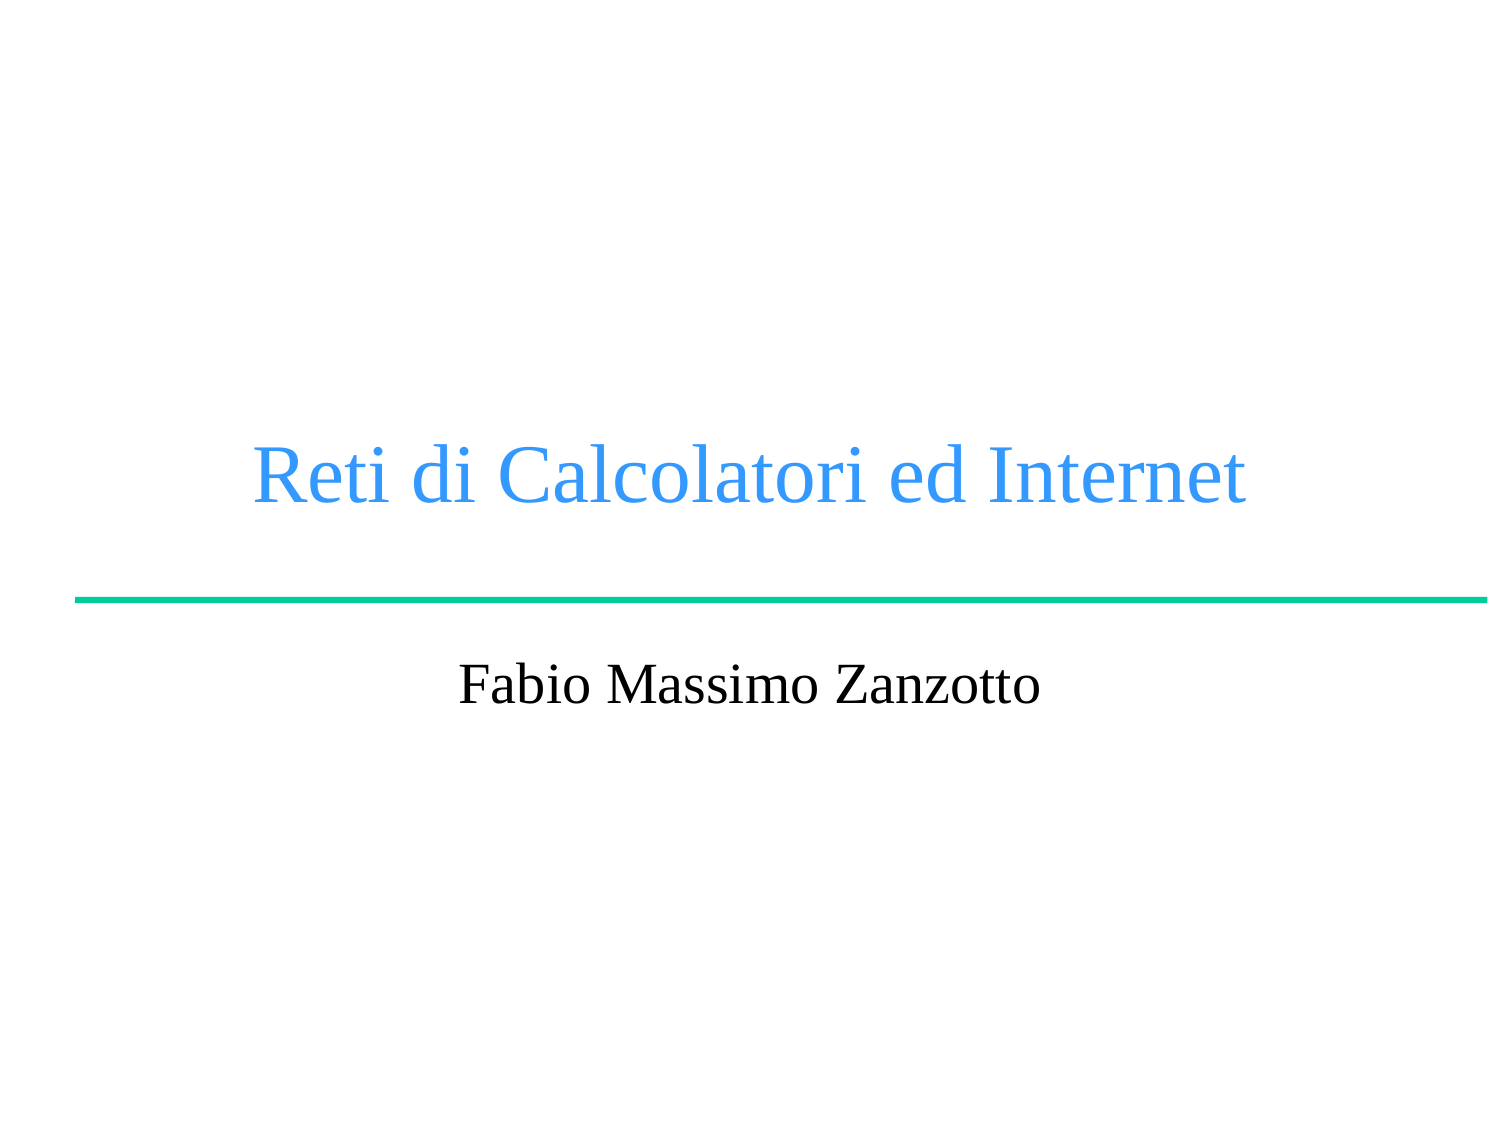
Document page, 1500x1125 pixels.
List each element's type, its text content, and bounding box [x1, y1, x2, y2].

title Reti di Calcolatori ed Internet [112, 374, 1388, 563]
subtitle Fabio Massimo Zanzotto [224, 637, 1276, 926]
